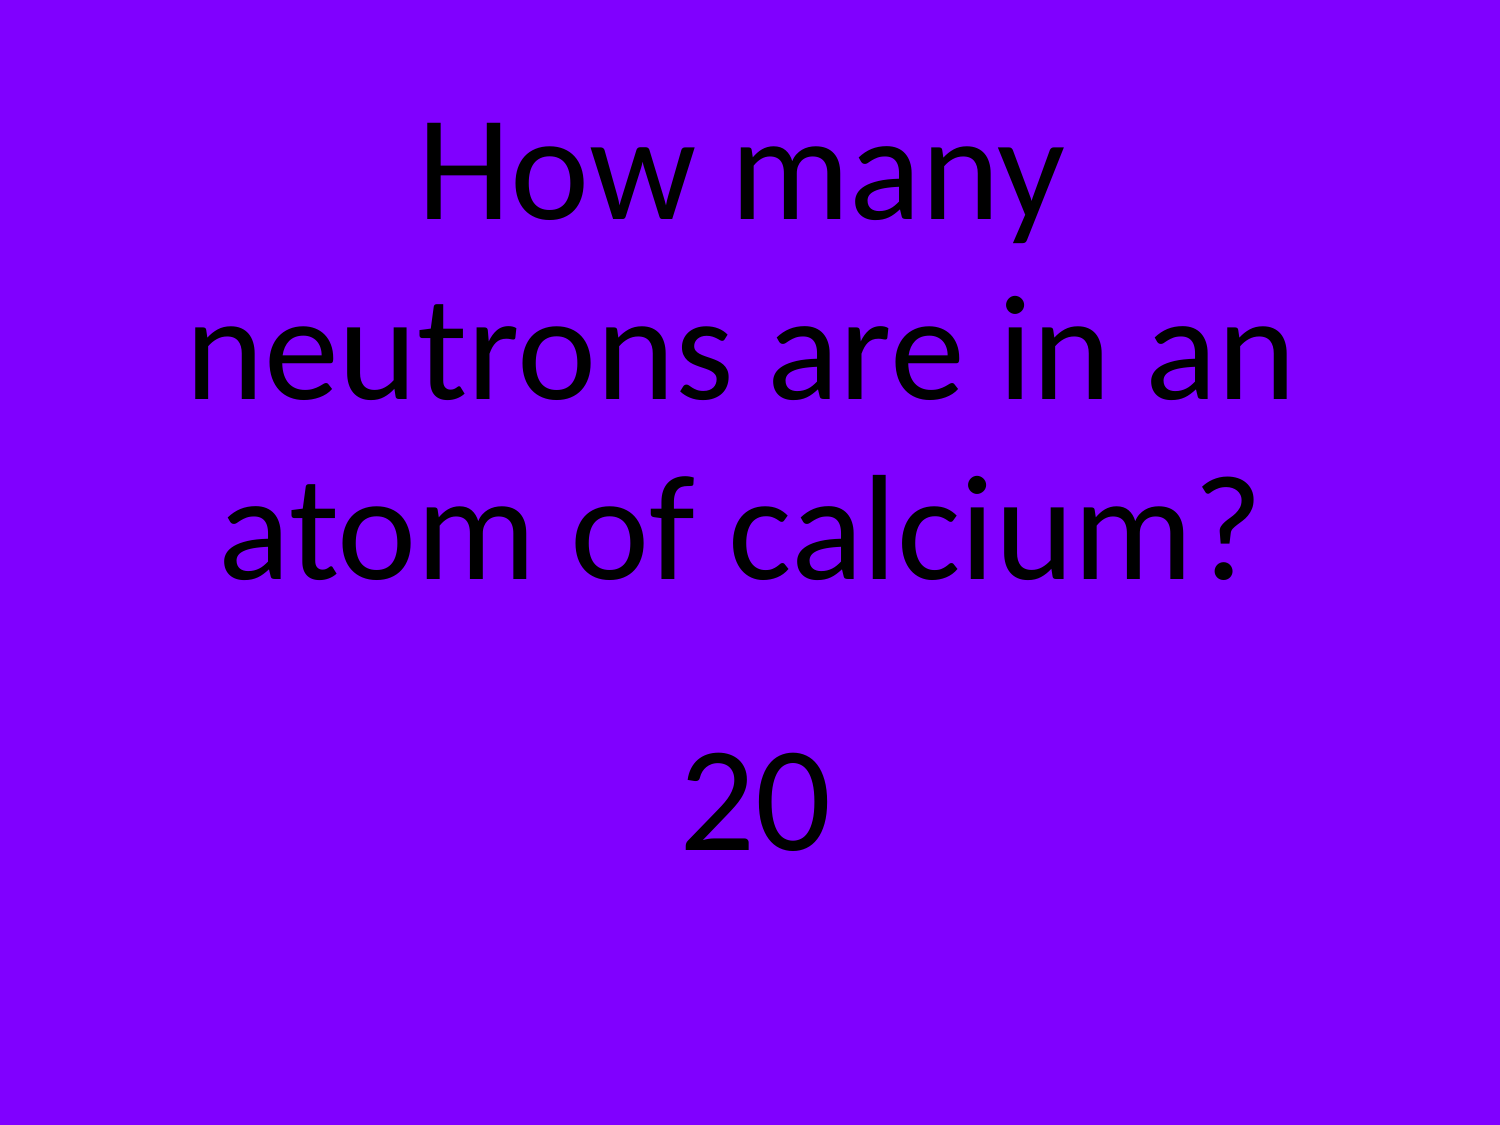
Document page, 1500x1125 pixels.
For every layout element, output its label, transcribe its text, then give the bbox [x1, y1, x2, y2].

text_box How many neutrons are in an atom of calcium? [159, 61, 1324, 617]
text_box 20 [577, 693, 933, 888]
